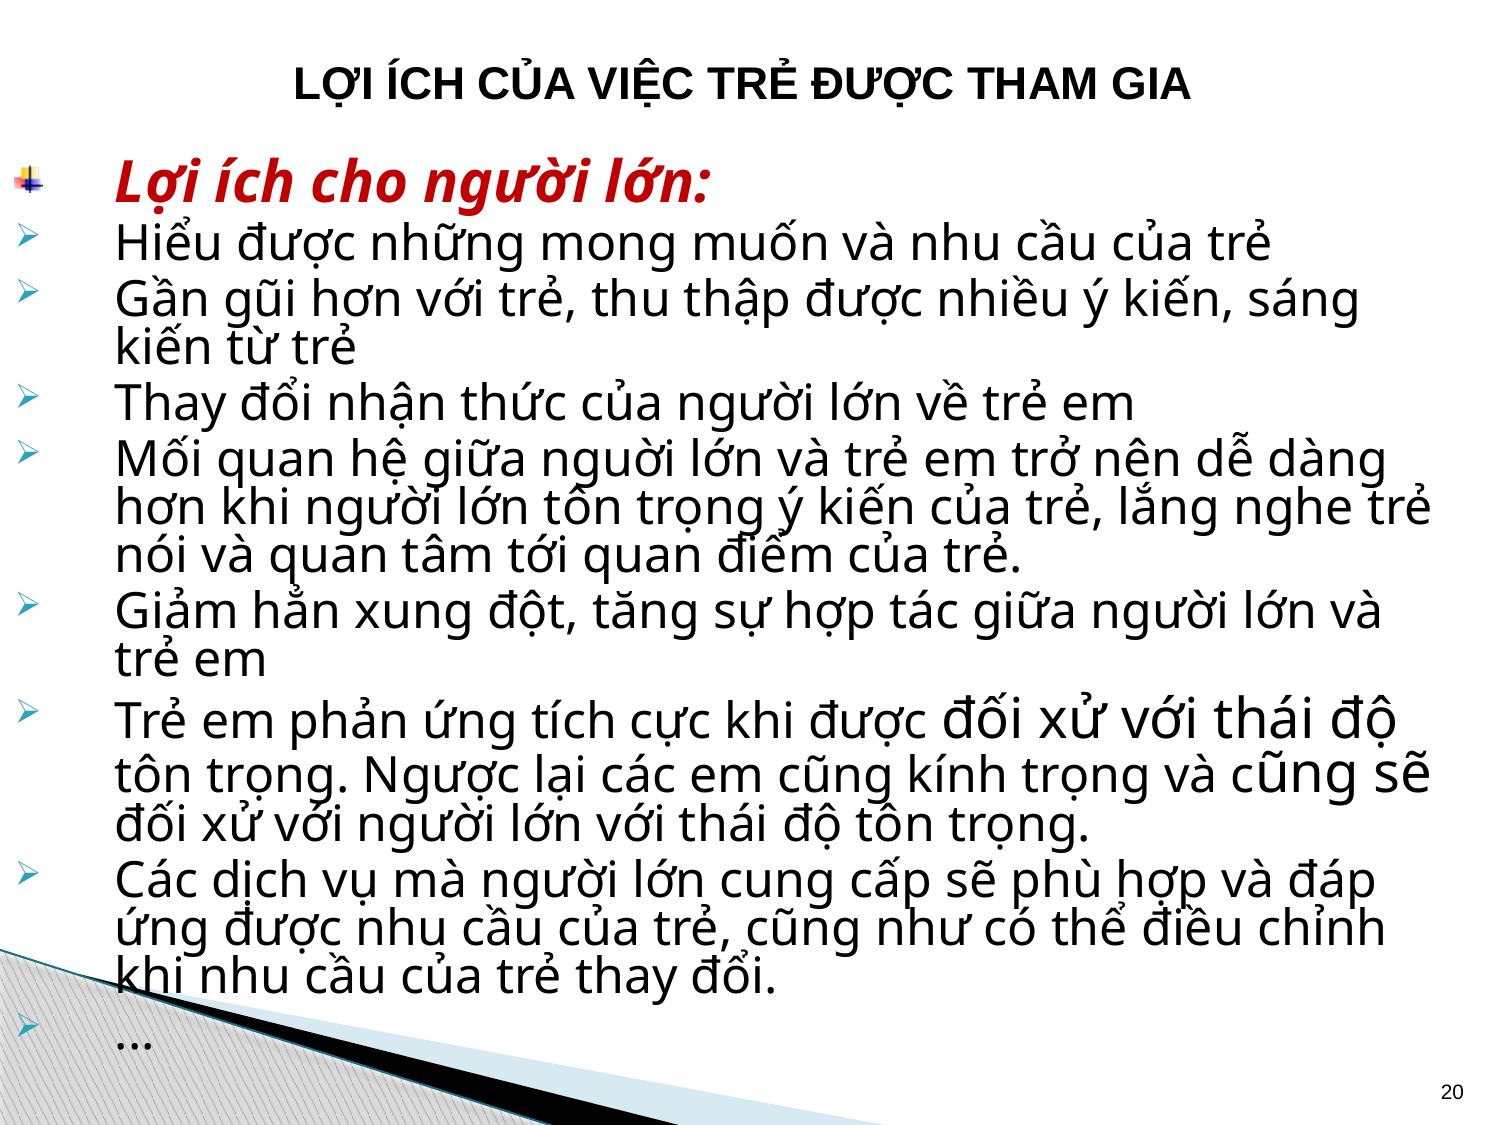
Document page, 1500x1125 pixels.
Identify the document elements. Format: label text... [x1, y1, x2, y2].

list Lợi ích cho người lớn: Hiểu được những mong muốn và nhu cầu của trẻ Gần gũi hơn với trẻ, thu thập được nhiều ý kiến, sáng kiến từ trẻ Thay đổi nhận thức của người lớn về trẻ em Mối quan hệ giữa nguời lớn và trẻ em trở nên dễ dàng hơn khi người lớn tôn trọng ý kiến của trẻ, lắng nghe trẻ nói và quan tâm tới quan điểm của trẻ. Giảm hẳn xung đột, tăng sự hợp tác giữa người lớn và trẻ em Trẻ em phản ứng tích cực khi được đối xử với thái độ tôn trọng. Ngược lại các em cũng kính trọng và cũng sẽ đối xử với người lớn với thái độ tôn trọng. Các dịch vụ mà người lớn cung cấp sẽ phù hợp và đáp ứng được nhu cầu của trẻ, cũng như có thể điều chỉnh khi nhu cầu của trẻ thay đổi. ... [0, 149, 1463, 1125]
picture [14, 164, 43, 193]
slide_number 20 [1418, 1051, 1479, 1112]
title LỢI ÍCH CỦA VIỆC TRẺ ĐƯỢC THAM GIA [24, 37, 1463, 125]
